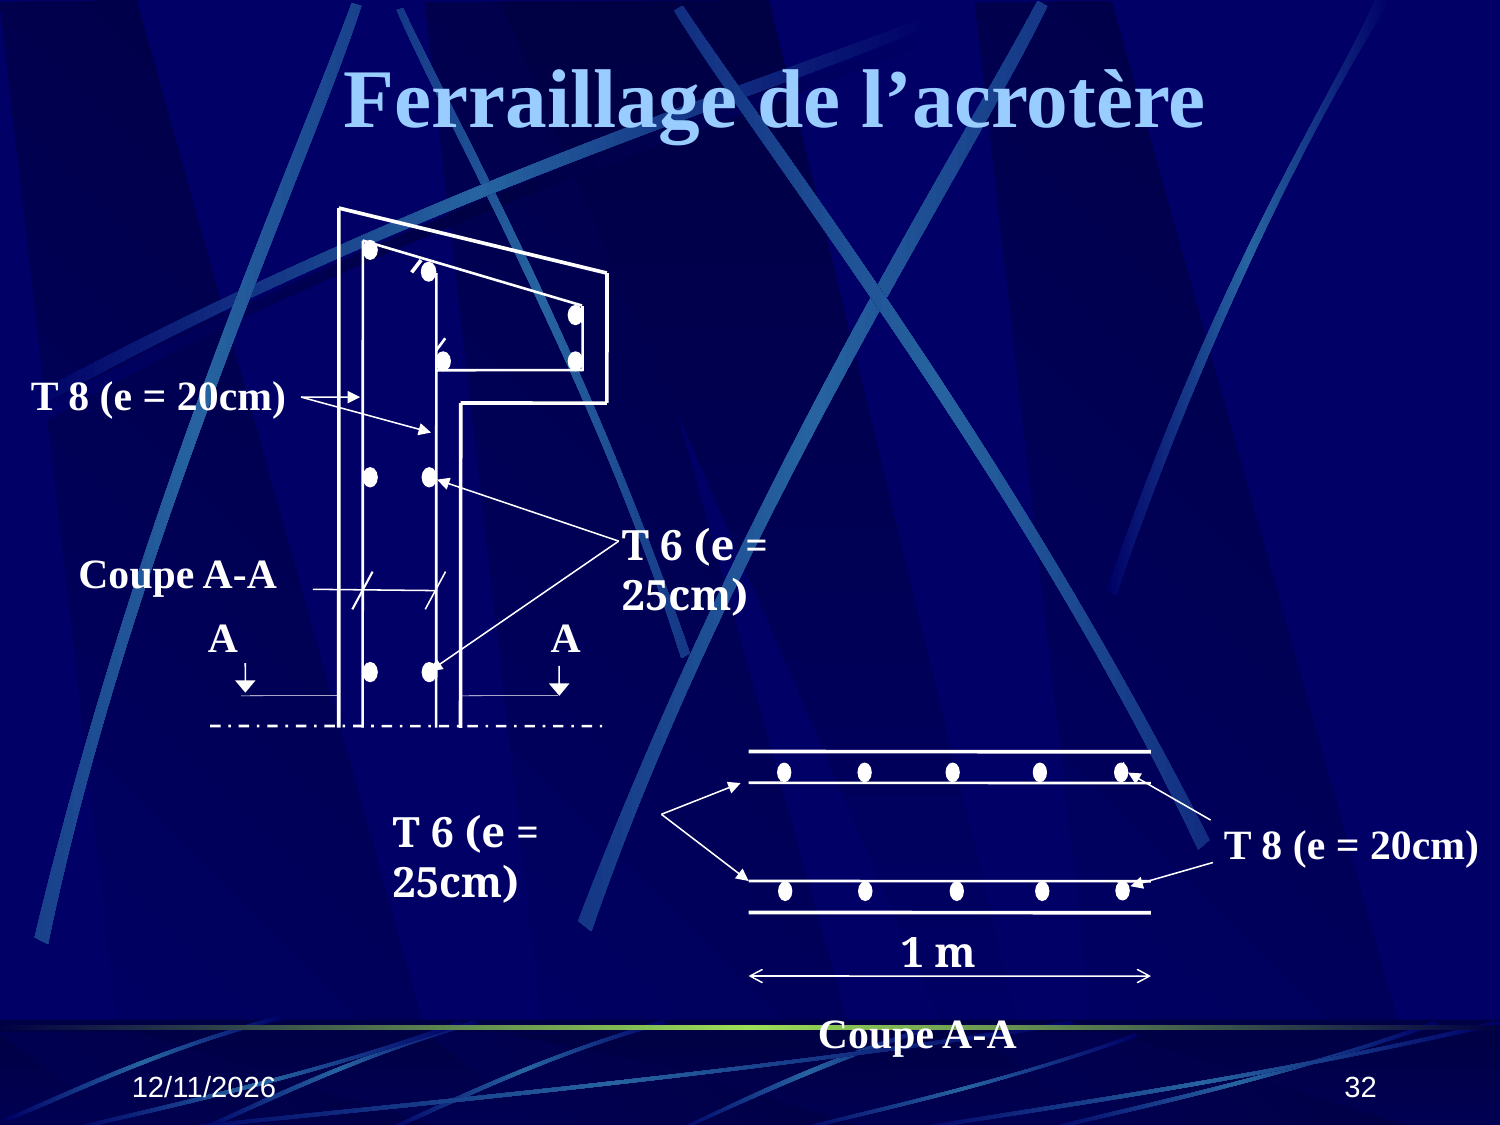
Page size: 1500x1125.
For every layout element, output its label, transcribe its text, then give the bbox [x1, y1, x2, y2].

slide_number 32 [1079, 1072, 1392, 1111]
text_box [15, 207, 1500, 1065]
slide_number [116, 1072, 430, 1111]
title Ferraillage de l’acrotère [100, 0, 1451, 188]
